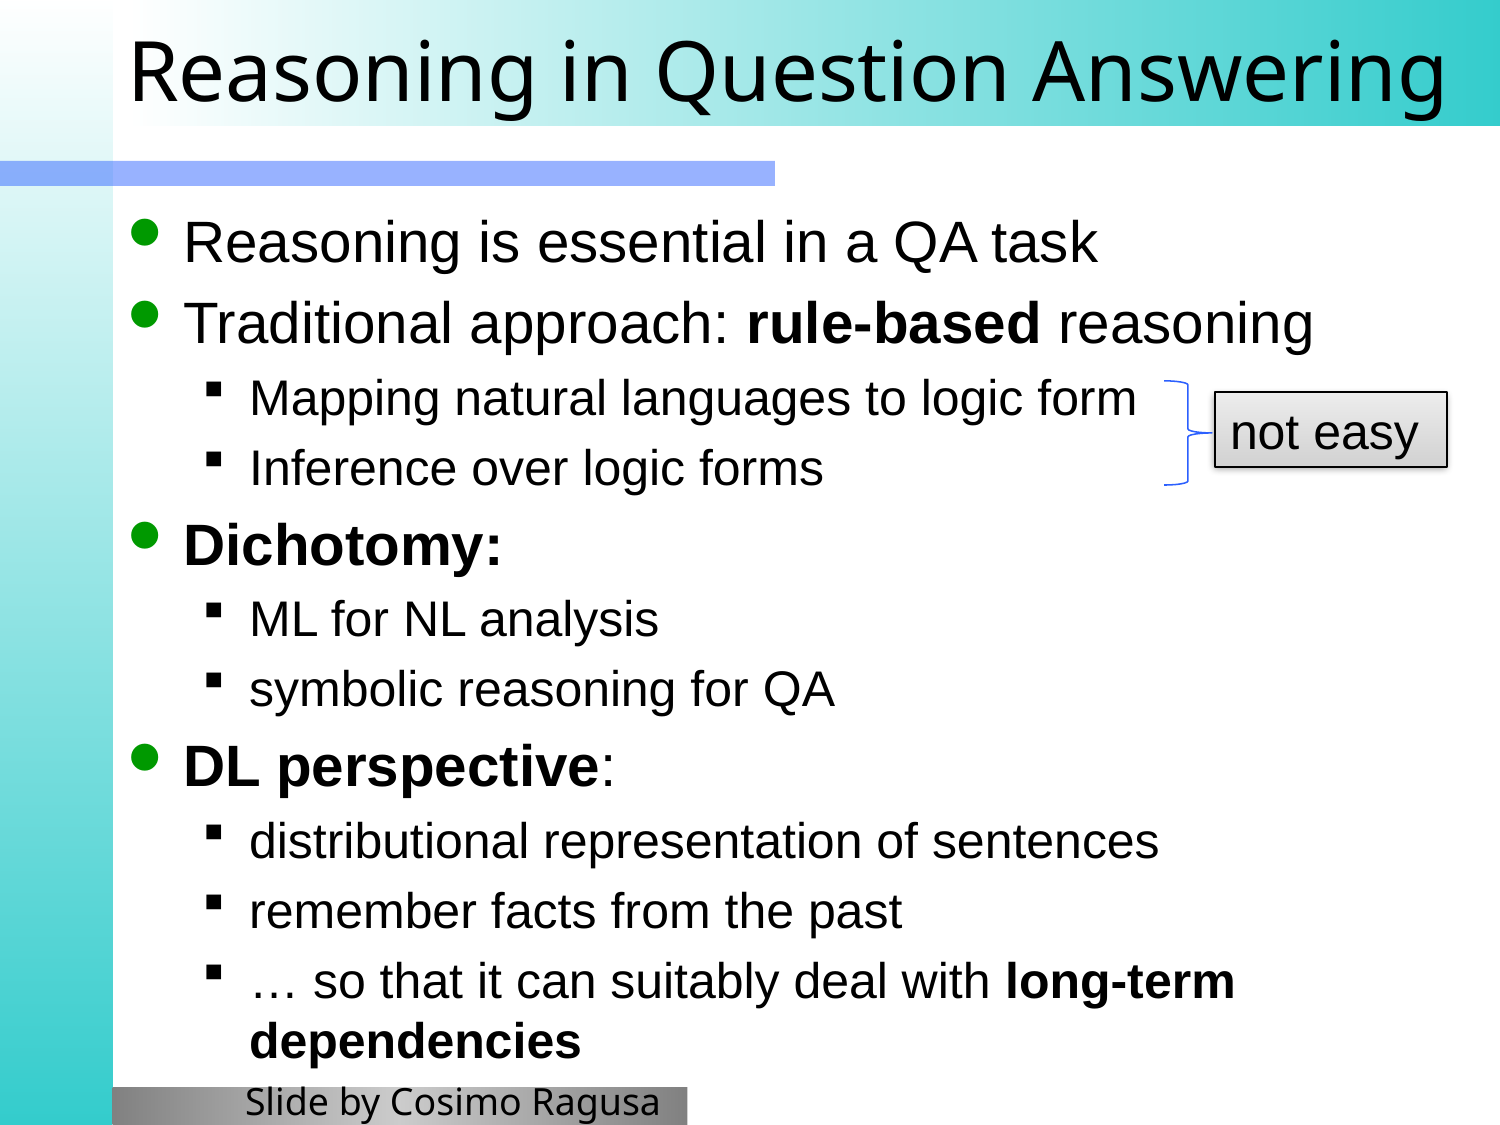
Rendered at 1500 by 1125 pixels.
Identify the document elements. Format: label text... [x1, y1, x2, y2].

text_box [1164, 380, 1213, 486]
title Reasoning in Question Answering [111, 3, 1500, 133]
list Reasoning is essential in a QA task Traditional approach: rule-based reasoning Mapping natural languages to logic form Inference over logic forms Dichotomy: ML for NL analysis symbolic reasoning for QA DL perspective: distributional representation of sentences remember facts from the past … so that it can suitably deal with long-term dependencies [111, 196, 1500, 1116]
text_box Slide by Cosimo Ragusa [230, 1070, 703, 1125]
text_box not easy [1214, 391, 1448, 468]
